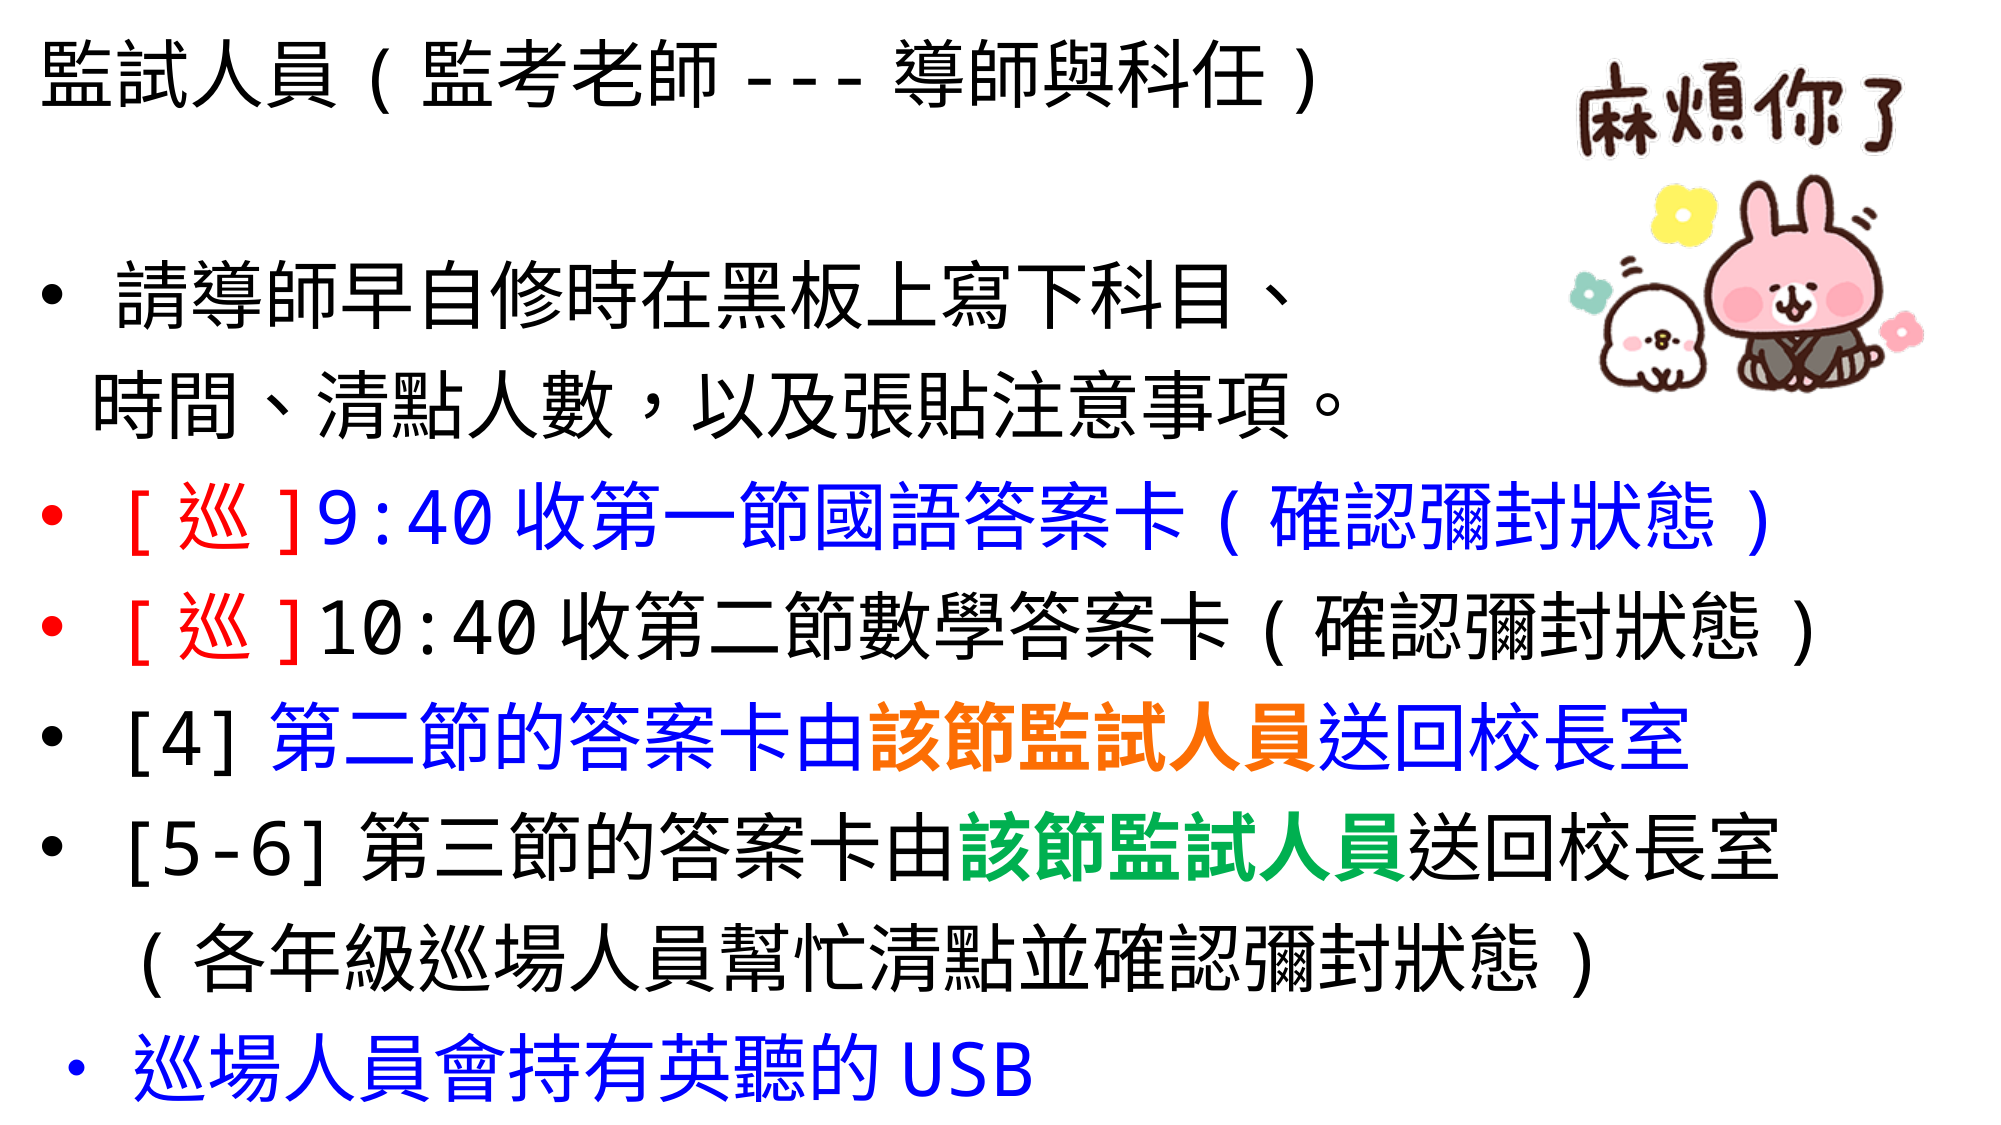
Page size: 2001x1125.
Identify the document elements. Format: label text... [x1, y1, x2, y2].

text_box 監試人員(監考老師---導師與科任) 請導師早自修時在黑板上寫下科目、 時間、清點人數，以及張貼注意事項。 [巡]9:40收第一節國語答案卡(確認彌封狀態) [巡]10:40收第二節數學答案卡(確認彌封狀態) [4]第二節的答案卡由該節監試人員送回校長室 [5-6]第三節的答案卡由該節監試人員送回校長室 (各年級巡場人員幫忙清點並確認彌封狀態) ‧巡場人員會持有英聽的USB [24, 0, 1976, 1119]
picture [1542, 42, 1954, 410]
